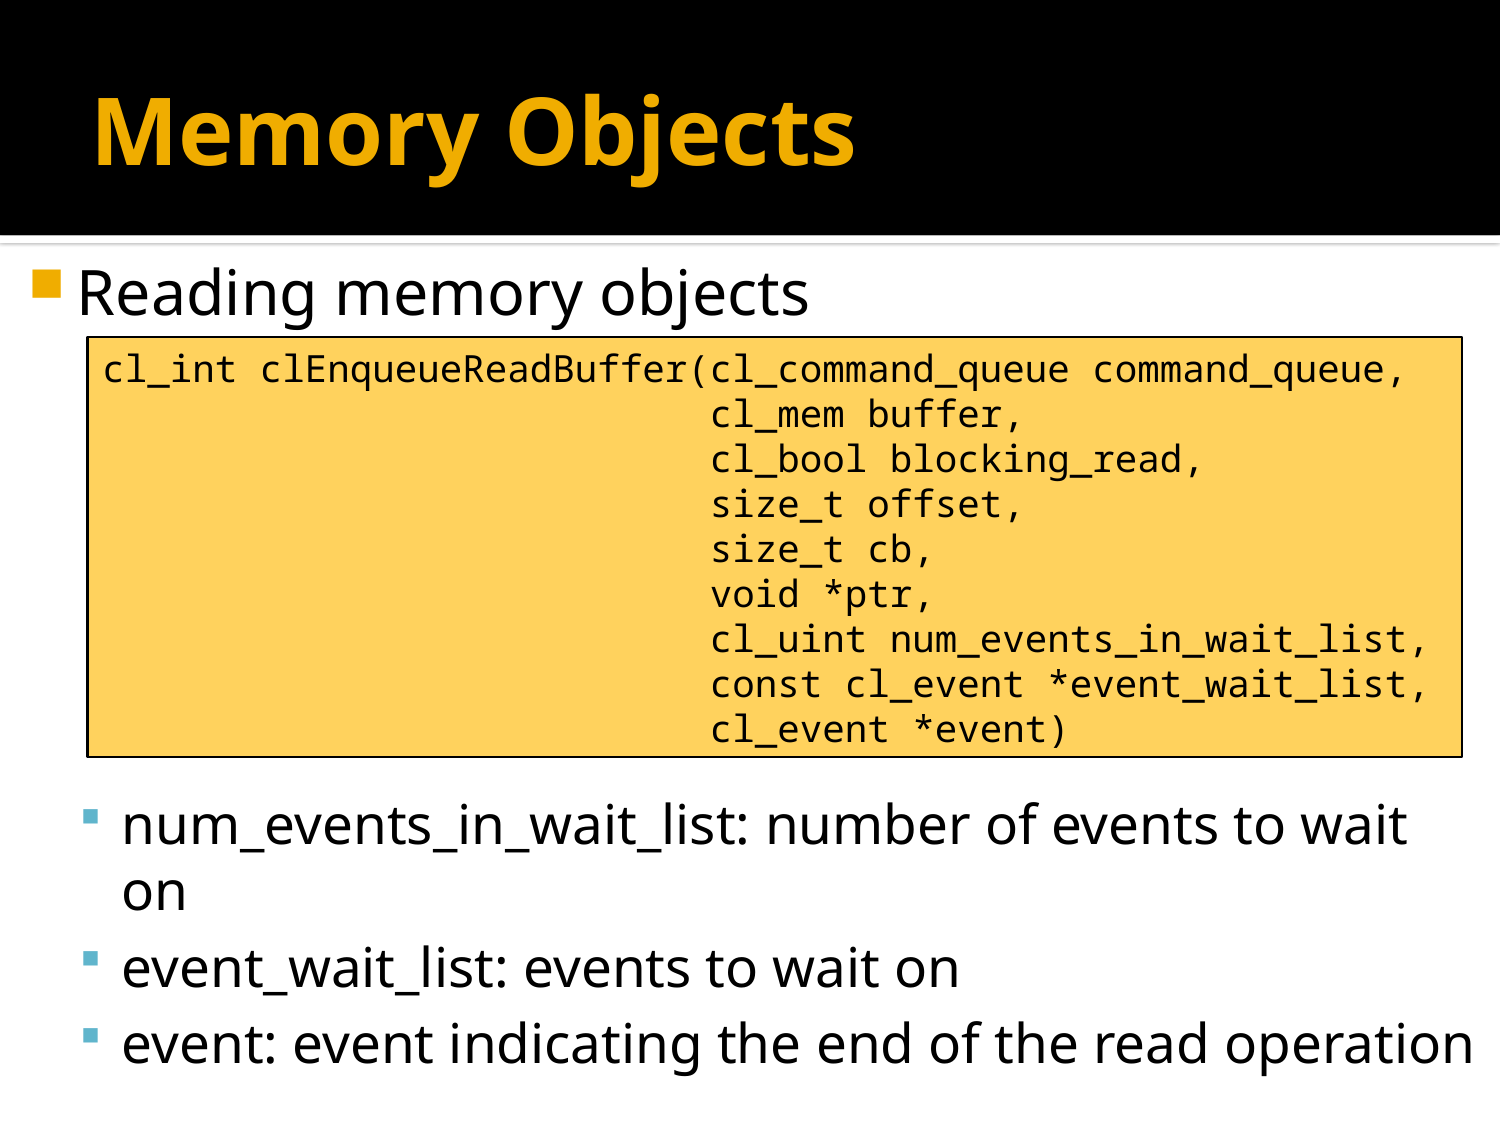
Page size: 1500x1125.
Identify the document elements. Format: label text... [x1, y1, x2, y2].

list Reading memory objects num_events_in_wait_list: number of events to wait on event_wait_list: events to wait on event: event indicating the end of the read operation [0, 237, 1500, 1113]
title Memory Objects [75, 25, 1425, 231]
text_box cl_int clEnqueueReadBuffer(cl_command_queue command_queue, cl_mem buffer, cl_bool blocking_read, size_t offset, size_t cb, void *ptr, cl_uint num_events_in_wait_list, const cl_event *event_wait_list, cl_event *event) [87, 337, 1463, 758]
